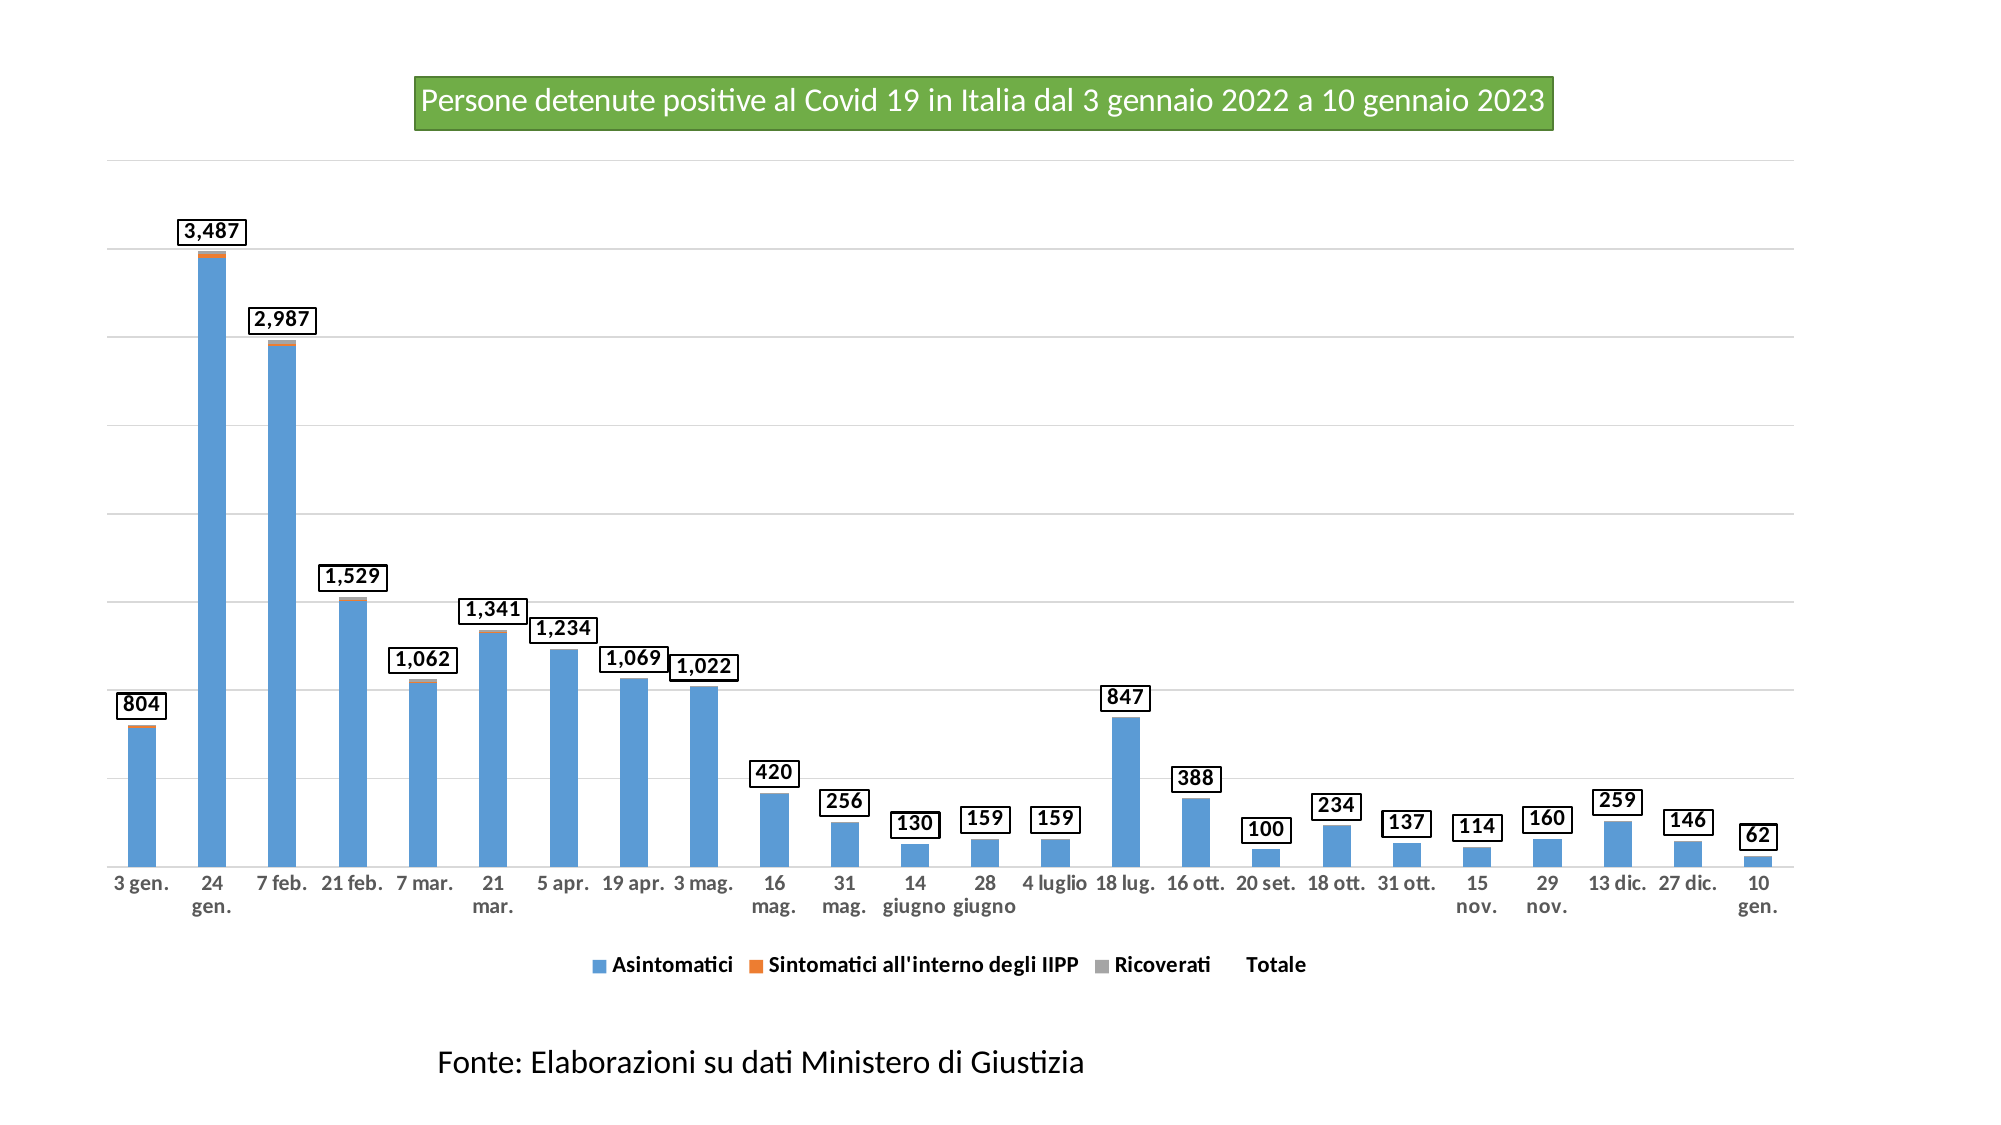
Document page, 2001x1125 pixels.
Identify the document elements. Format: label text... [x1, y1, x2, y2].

text_box Fonte: Elaborazioni su dati Ministero di Giustizia [422, 1032, 1101, 1088]
chart [71, 63, 1829, 985]
